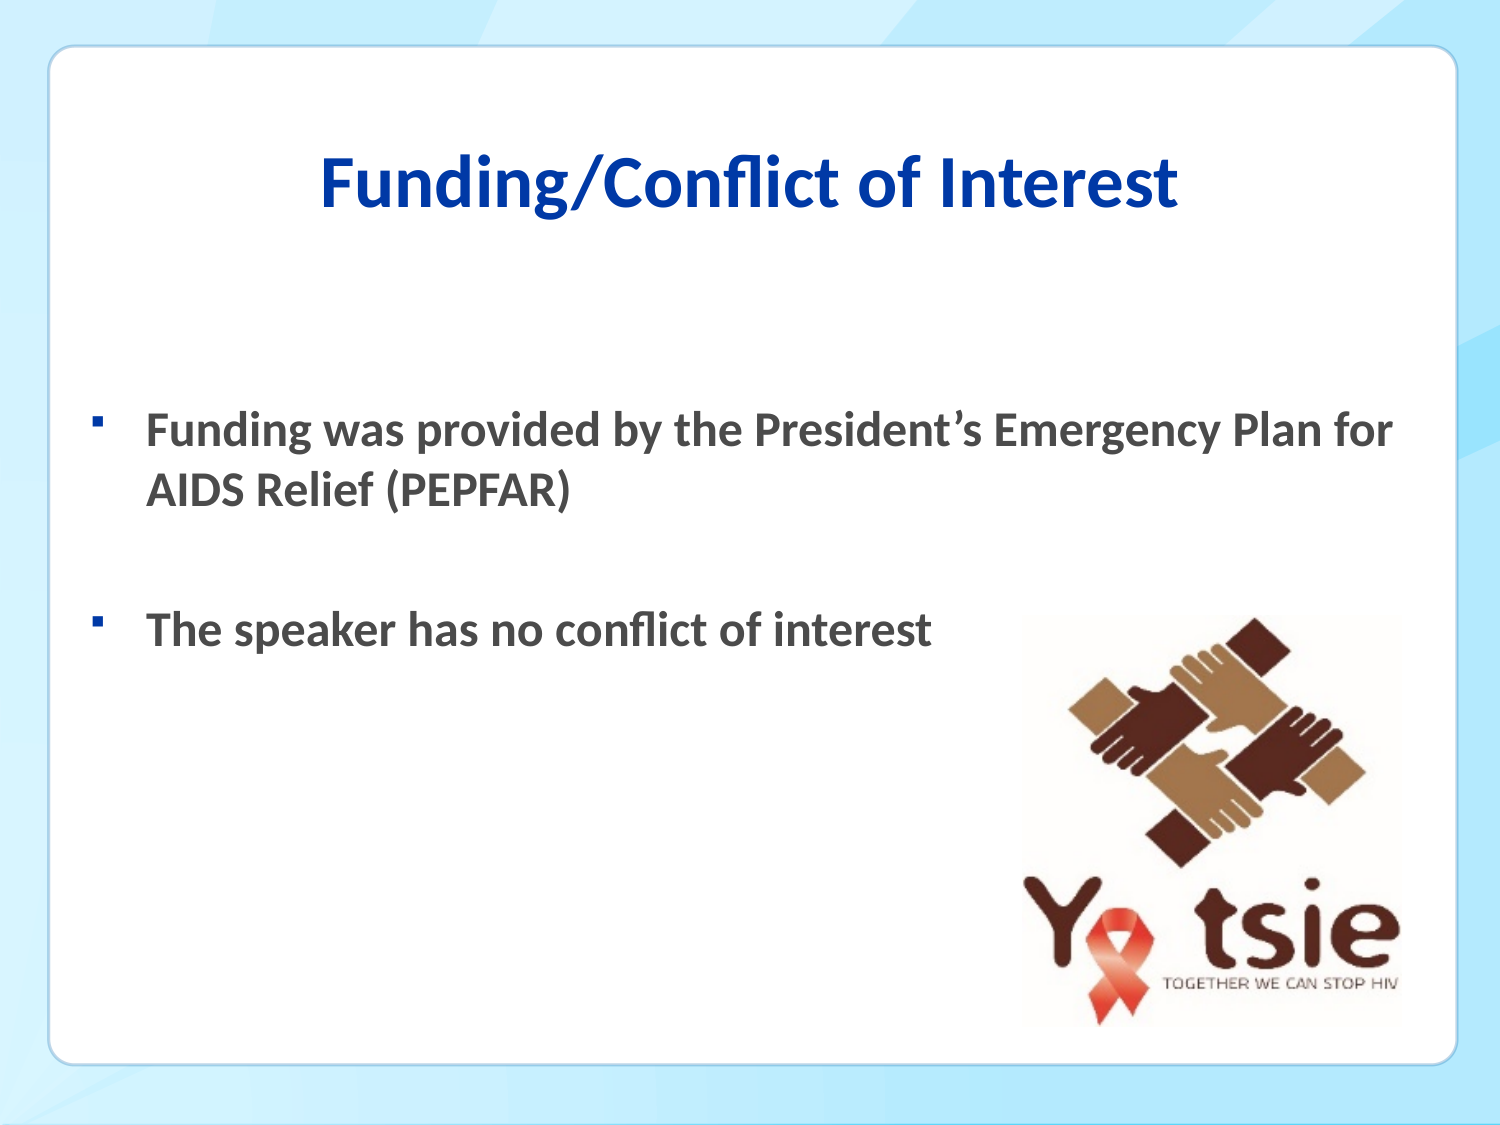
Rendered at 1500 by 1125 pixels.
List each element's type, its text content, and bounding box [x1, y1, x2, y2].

picture [0, 0, 1500, 1125]
list Funding was provided by the President’s Emergency Plan for AIDS Relief (PEPFAR) The speaker has no conflict of interest [75, 388, 1425, 1077]
title Funding/Conflict of Interest [75, 104, 1425, 292]
